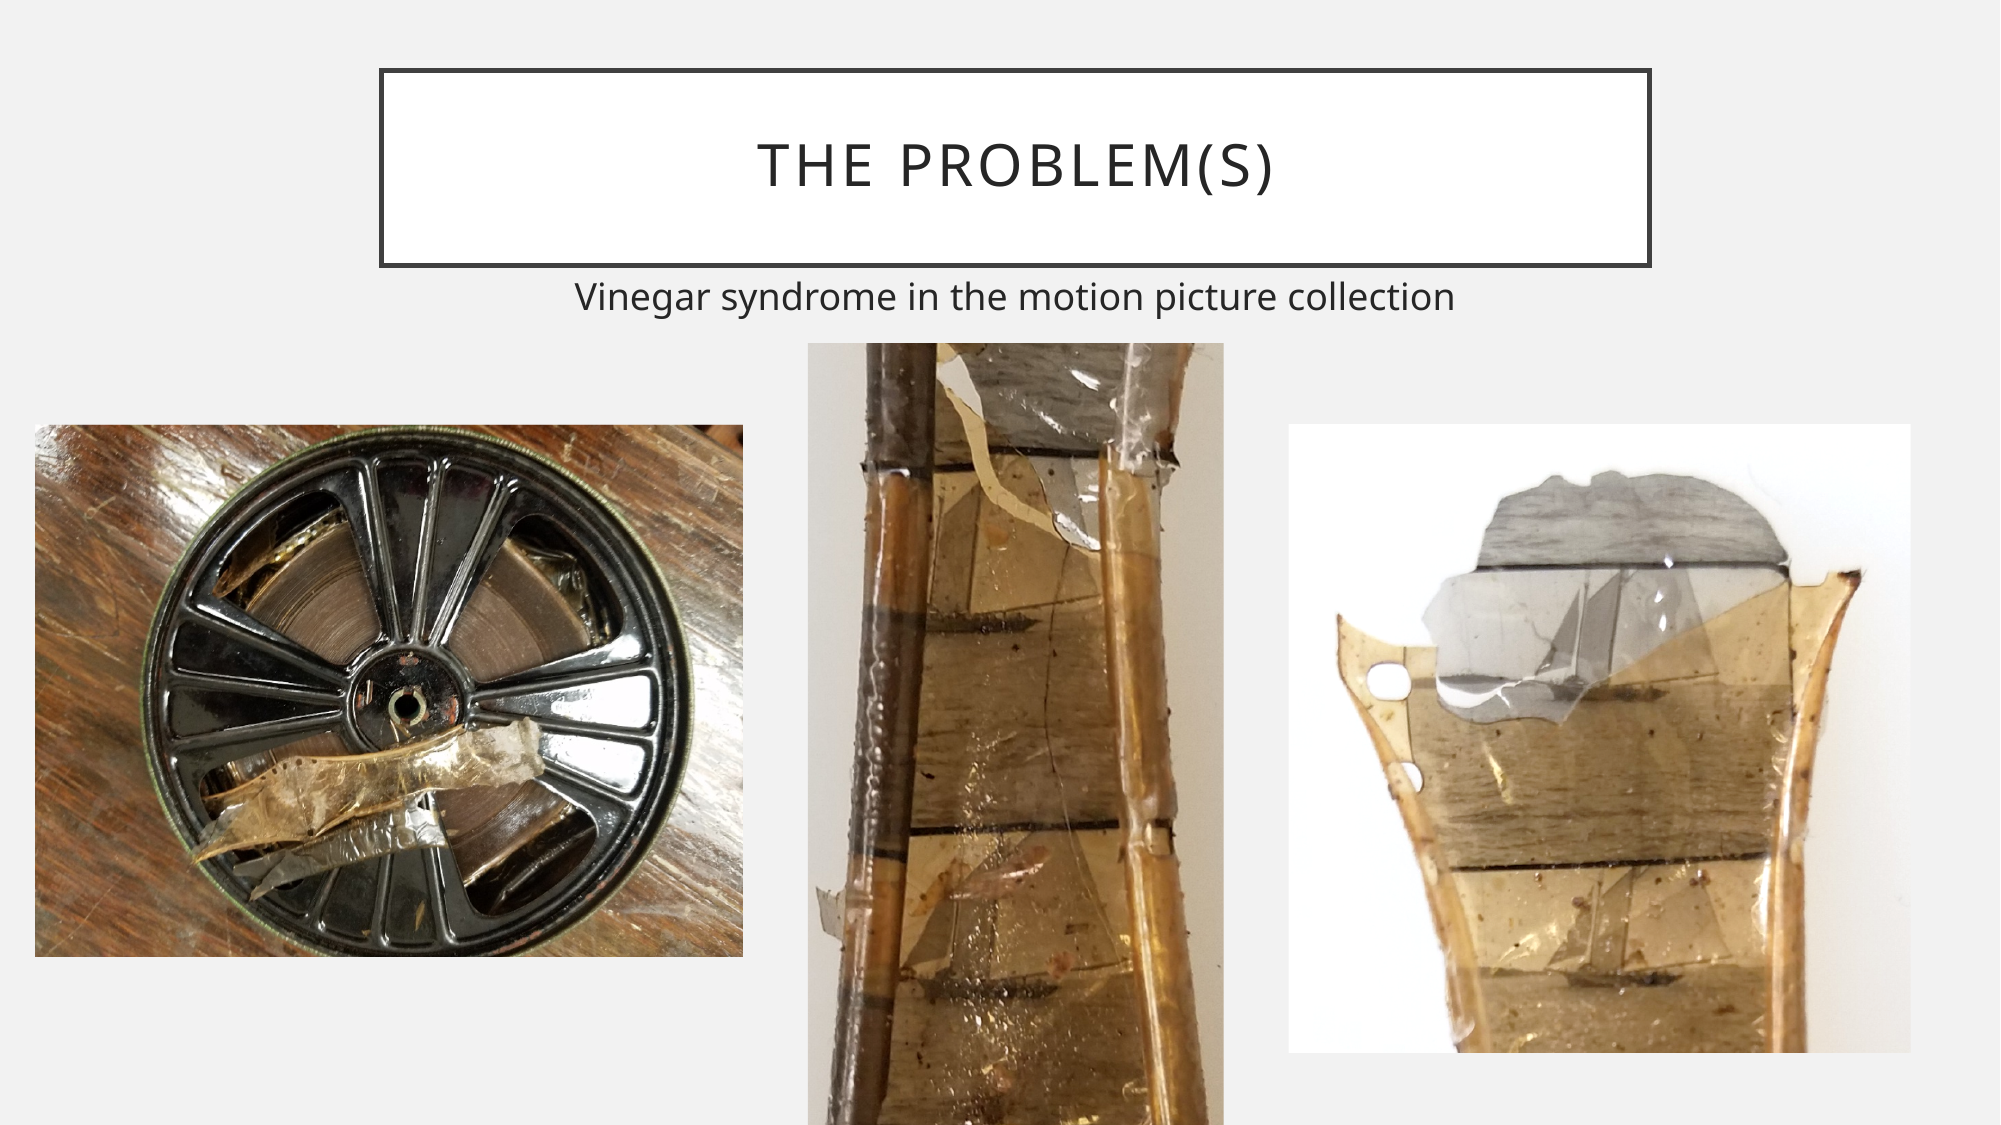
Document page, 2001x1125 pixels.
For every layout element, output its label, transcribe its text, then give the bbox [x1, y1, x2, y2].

list Vinegar syndrome in the motion picture collection [180, 265, 1852, 530]
picture [34, 343, 1914, 1125]
title The problem(s) [379, 68, 1652, 265]
